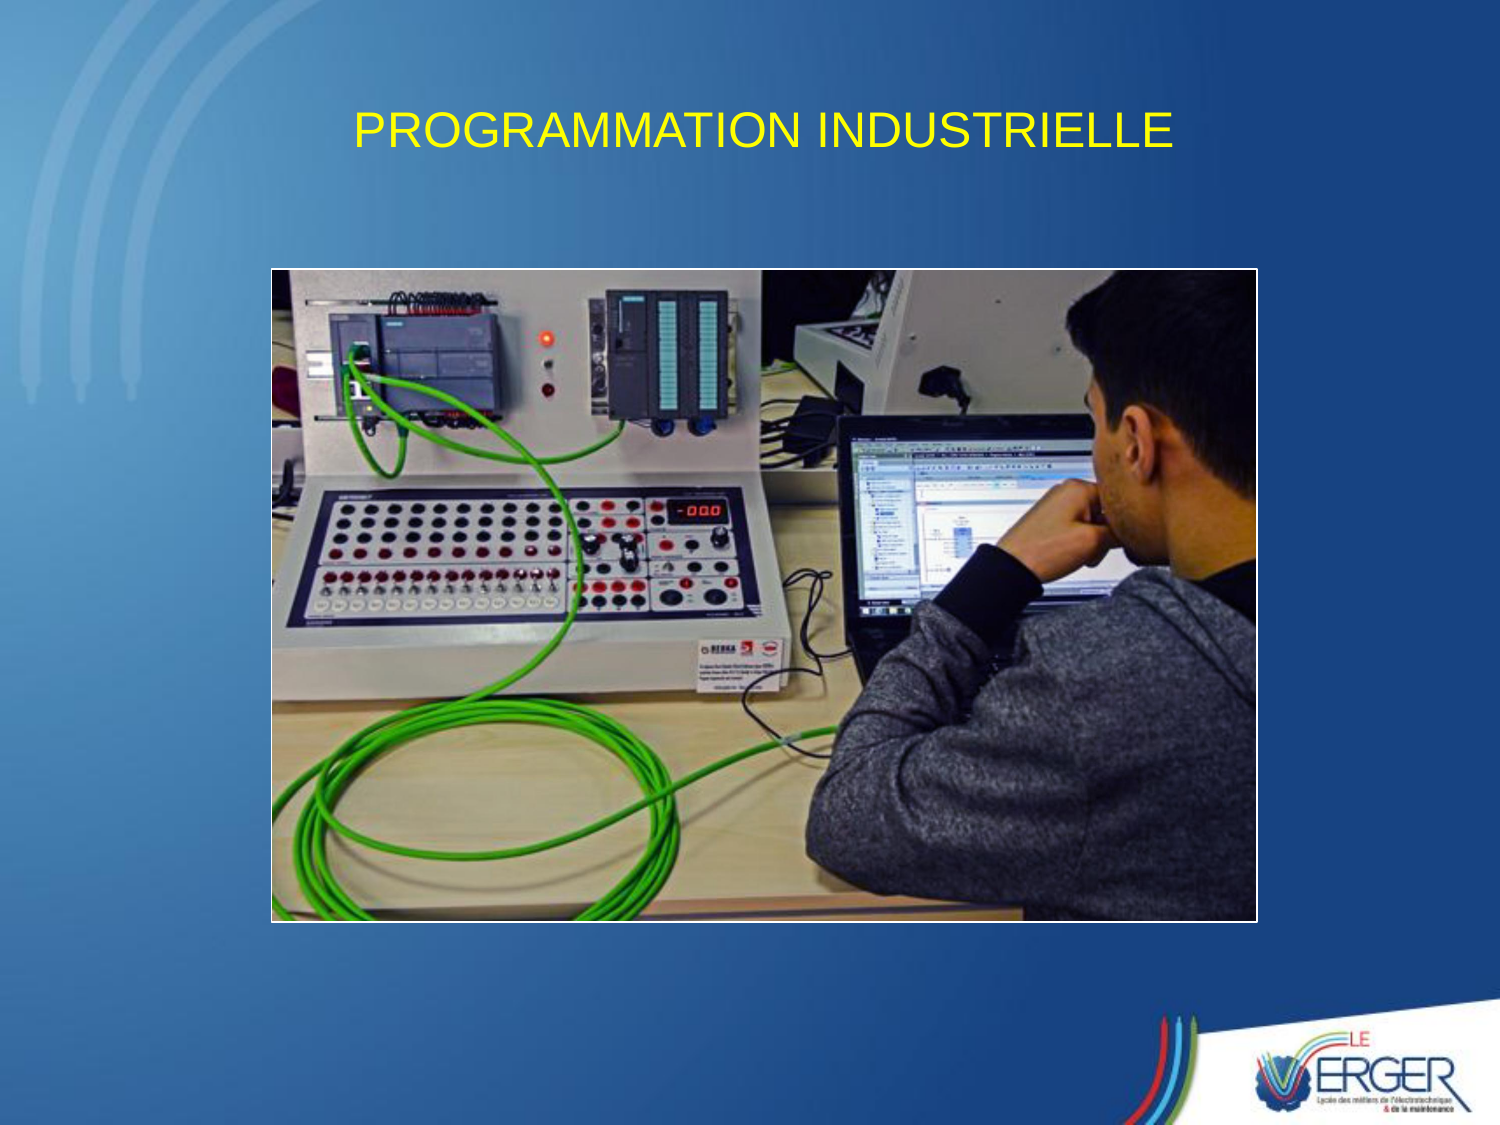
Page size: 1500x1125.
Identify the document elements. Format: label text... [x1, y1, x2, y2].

text_box PROGRAMMATION INDUSTRIELLE [76, 90, 1452, 165]
picture [0, 0, 1500, 1125]
